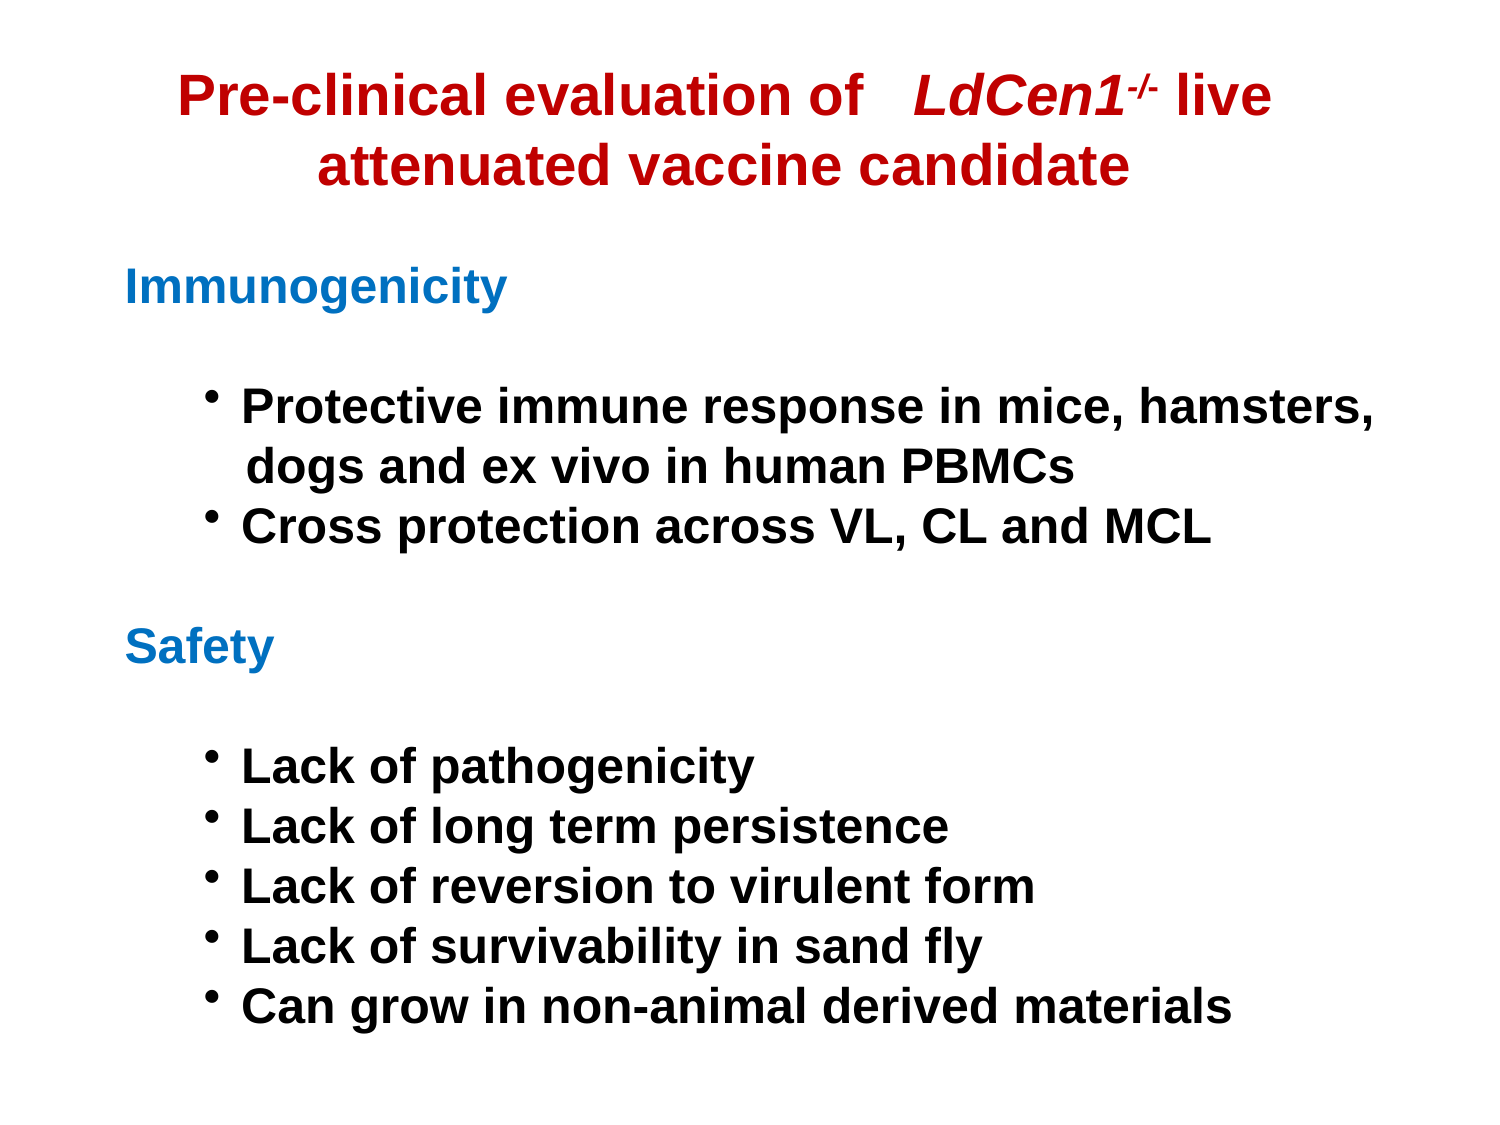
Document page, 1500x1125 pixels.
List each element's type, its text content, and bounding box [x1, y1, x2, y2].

text_box Pre-clinical evaluation of LdCen1-/- live attenuated vaccine candidate [62, 49, 1388, 205]
text_box Immunogenicity Protective immune response in mice, hamsters, dogs and ex vivo in human PBMCs Cross protection across VL, CL and MCL Safety Lack of pathogenicity Lack of long term persistence Lack of reversion to virulent form Lack of survivability in sand fly Can grow in non-animal derived materials [39, 246, 1460, 1041]
